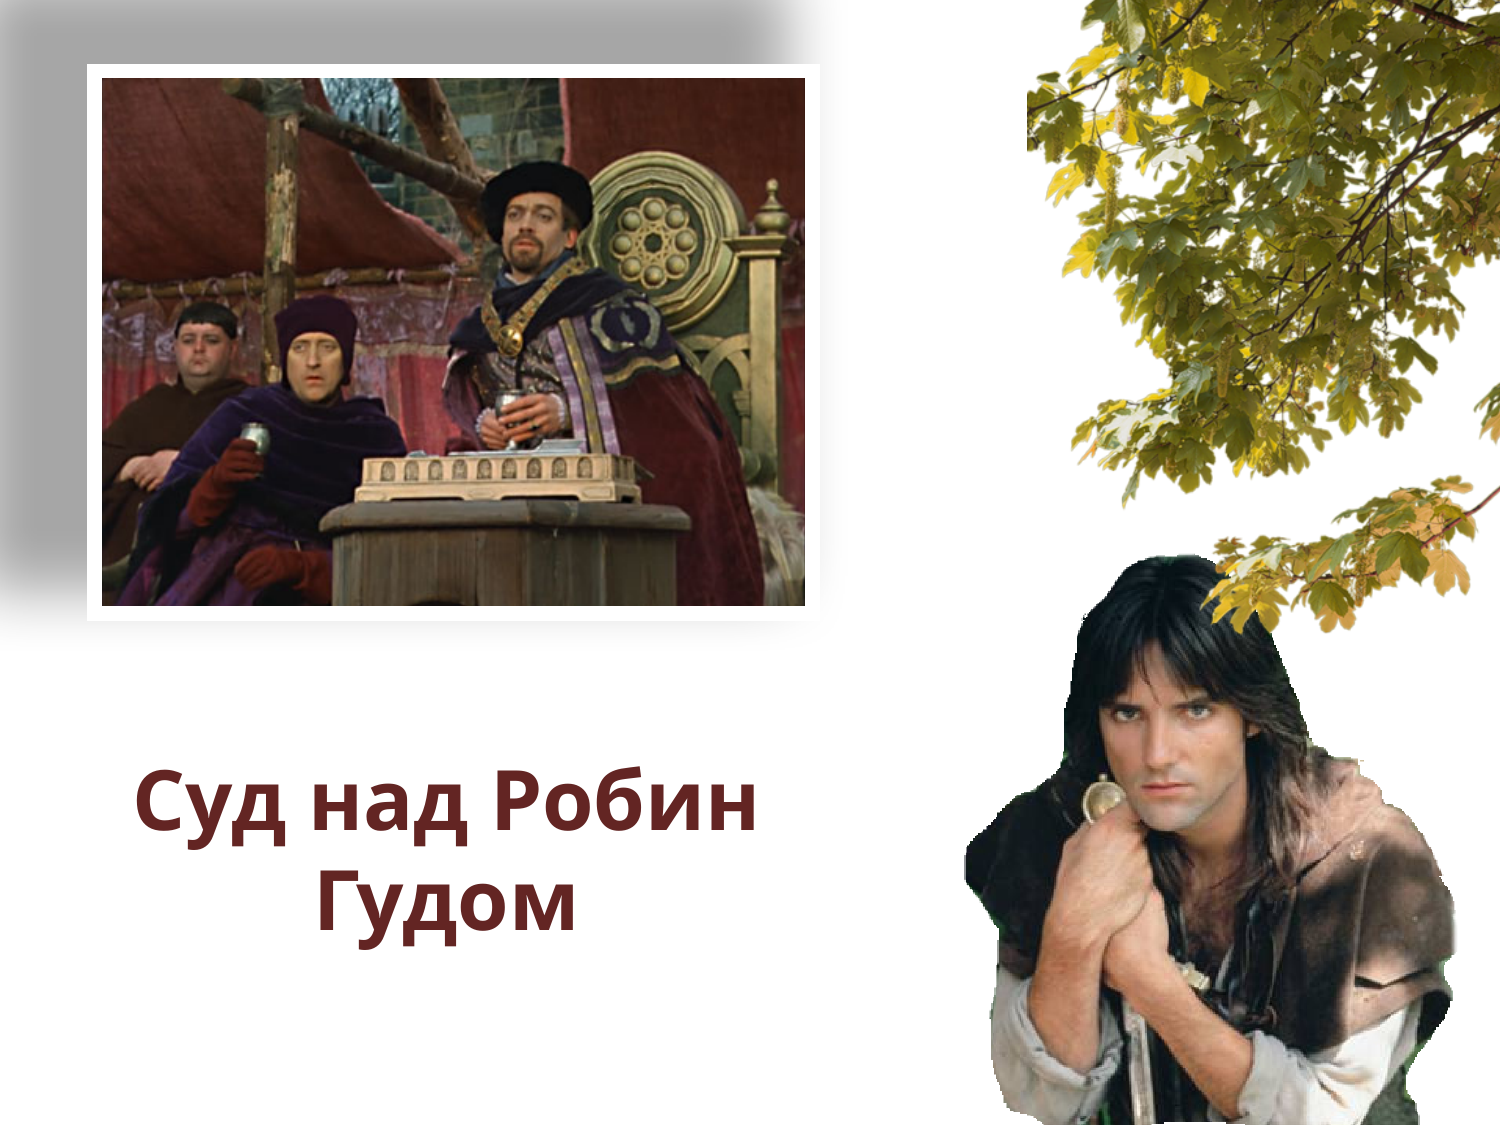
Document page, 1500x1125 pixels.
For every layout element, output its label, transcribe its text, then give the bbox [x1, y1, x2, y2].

subtitle Суд над Робин Гудом [88, 739, 806, 834]
picture [956, 0, 1500, 1125]
picture [101, 77, 806, 607]
